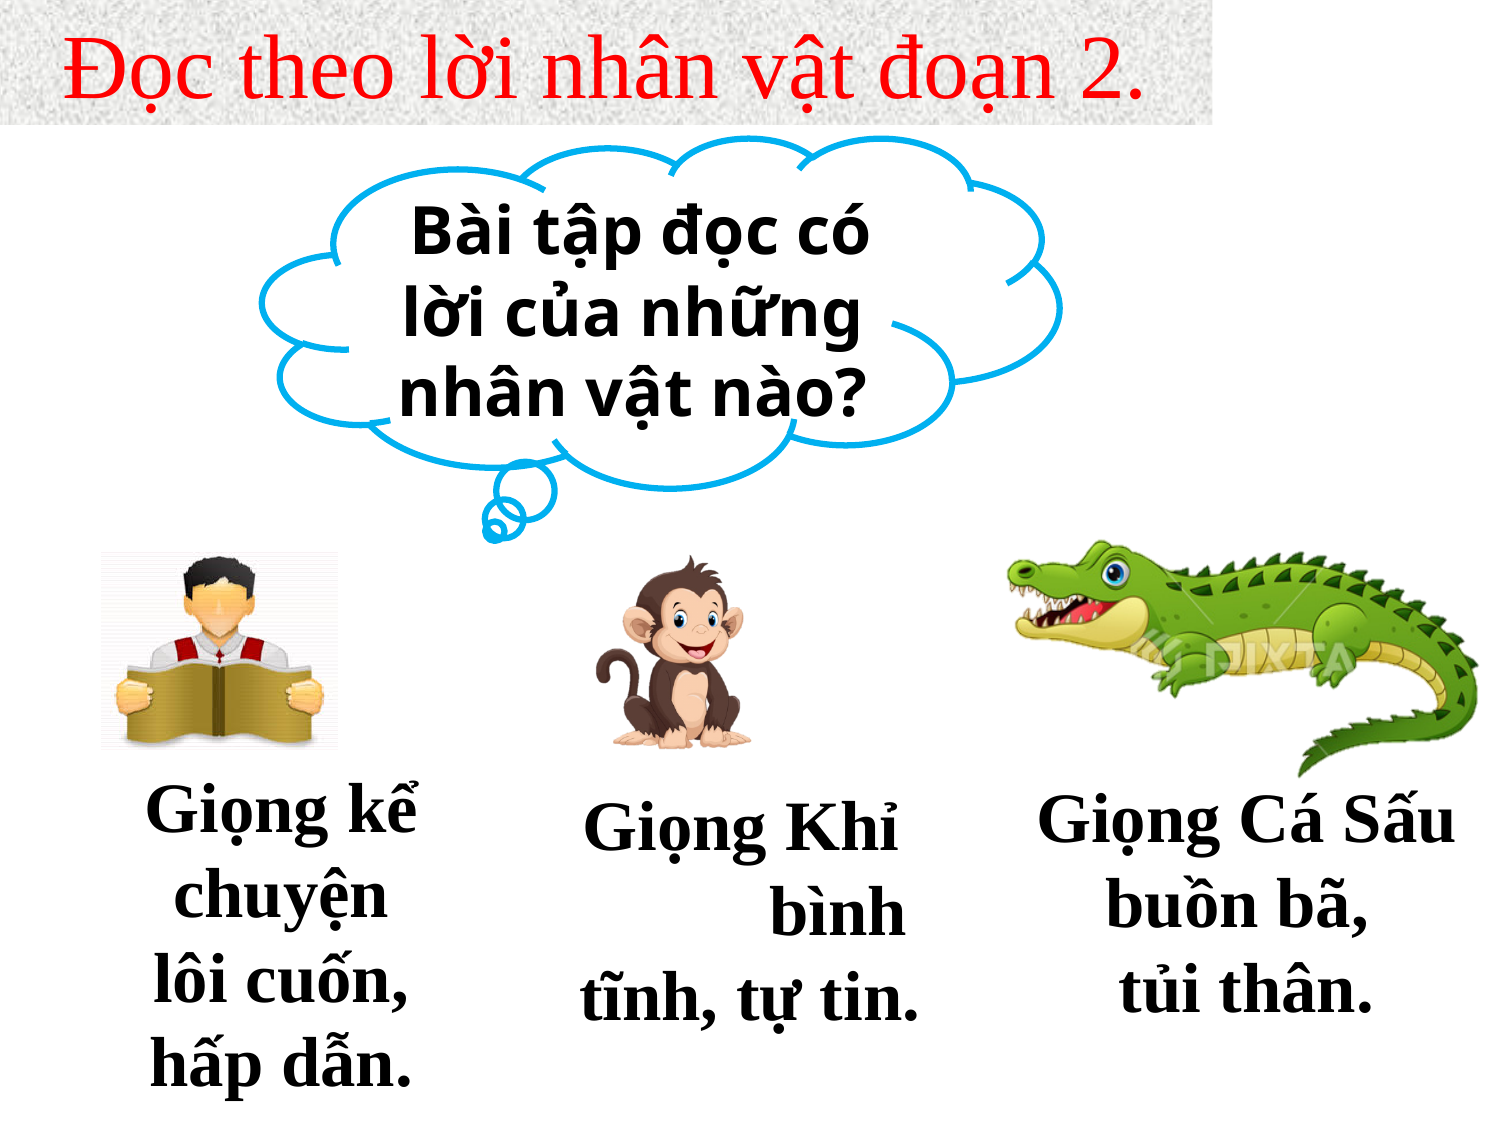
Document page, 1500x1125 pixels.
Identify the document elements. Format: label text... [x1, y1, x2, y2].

text_box Bài tập đọc có lời của những nhân vật nào? [259, 136, 1062, 543]
picture [574, 553, 772, 751]
text_box Đọc theo lời nhân vật đoạn 2. [0, 0, 1213, 125]
text_box Giọng Khỉ bình tĩnh, tự tin. [562, 772, 938, 1042]
text_box Giọng kể chuyện lôi cuốn, hấp dẫn. [112, 753, 450, 1109]
text_box Giọng Cá Sấu buồn bã, tủi thân. [1005, 877, 1488, 1034]
picture [100, 551, 338, 751]
picture [987, 474, 1500, 869]
